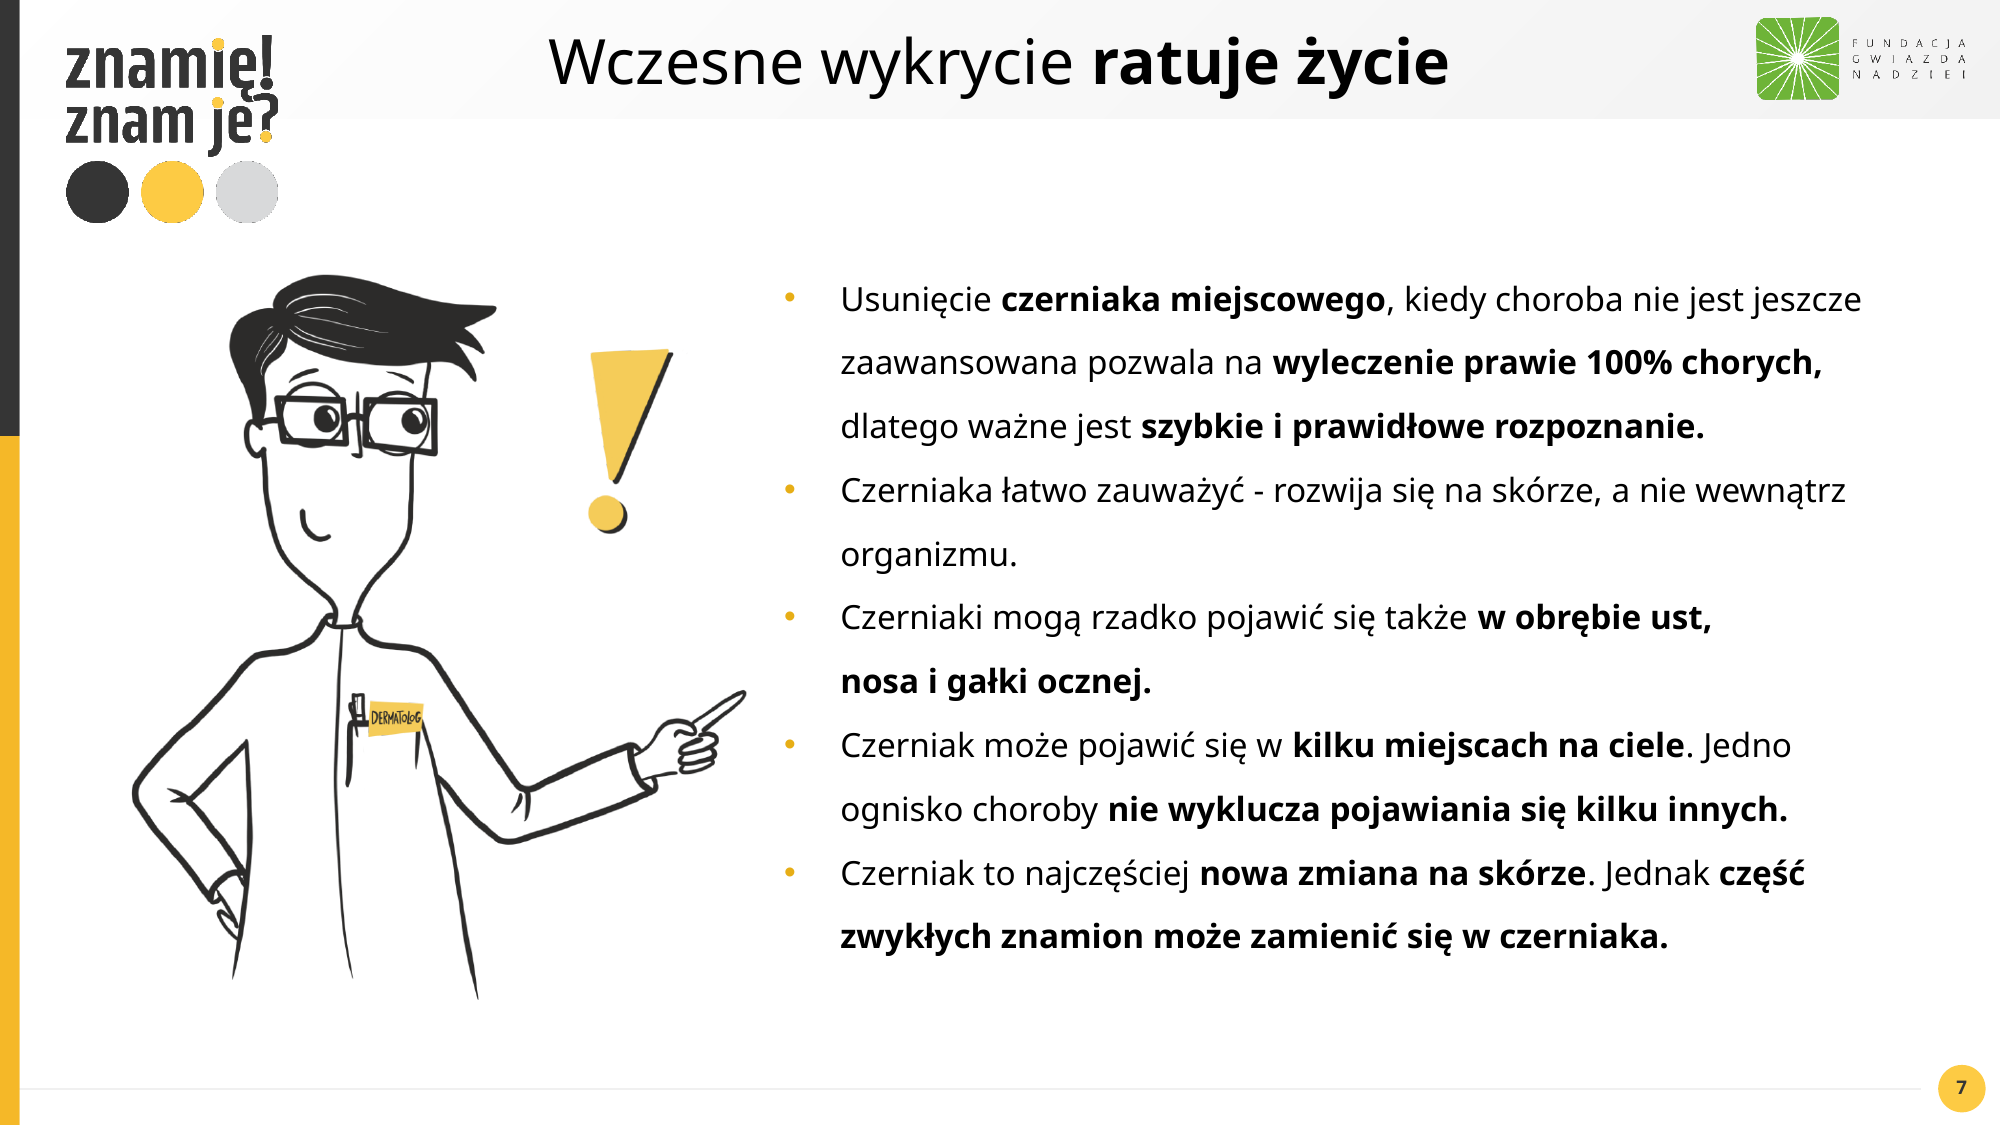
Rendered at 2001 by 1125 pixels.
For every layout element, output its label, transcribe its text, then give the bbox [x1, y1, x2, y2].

picture [1, 35, 995, 1118]
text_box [0, 552, 573, 573]
text_box Wczesne wykrycie ratuje życie [20, 15, 2000, 105]
text_box Usunięcie czerniaka miejscowego, kiedy choroba nie jest jeszcze zaawansowana pozwala na wyleczenie prawie 100% chorych, dlatego ważne jest szybkie i prawidłowe rozpoznanie. Czerniaka łatwo zauważyć - rozwija się na skórze, a nie wewnątrz organizmu. Czerniaki mogą rzadko pojawić się także w obrębie ust, nosa i gałki ocznej. Czerniak może pojawić się w kilku miejscach na ciele. Jedno ognisko choroby nie wyklucza pojawiania się kilku innych. Czerniak to najczęściej nowa zmiana na skórze. Jednak część zwykłych znamion może zamienić się w czerniaka. [999, 246, 1932, 1097]
